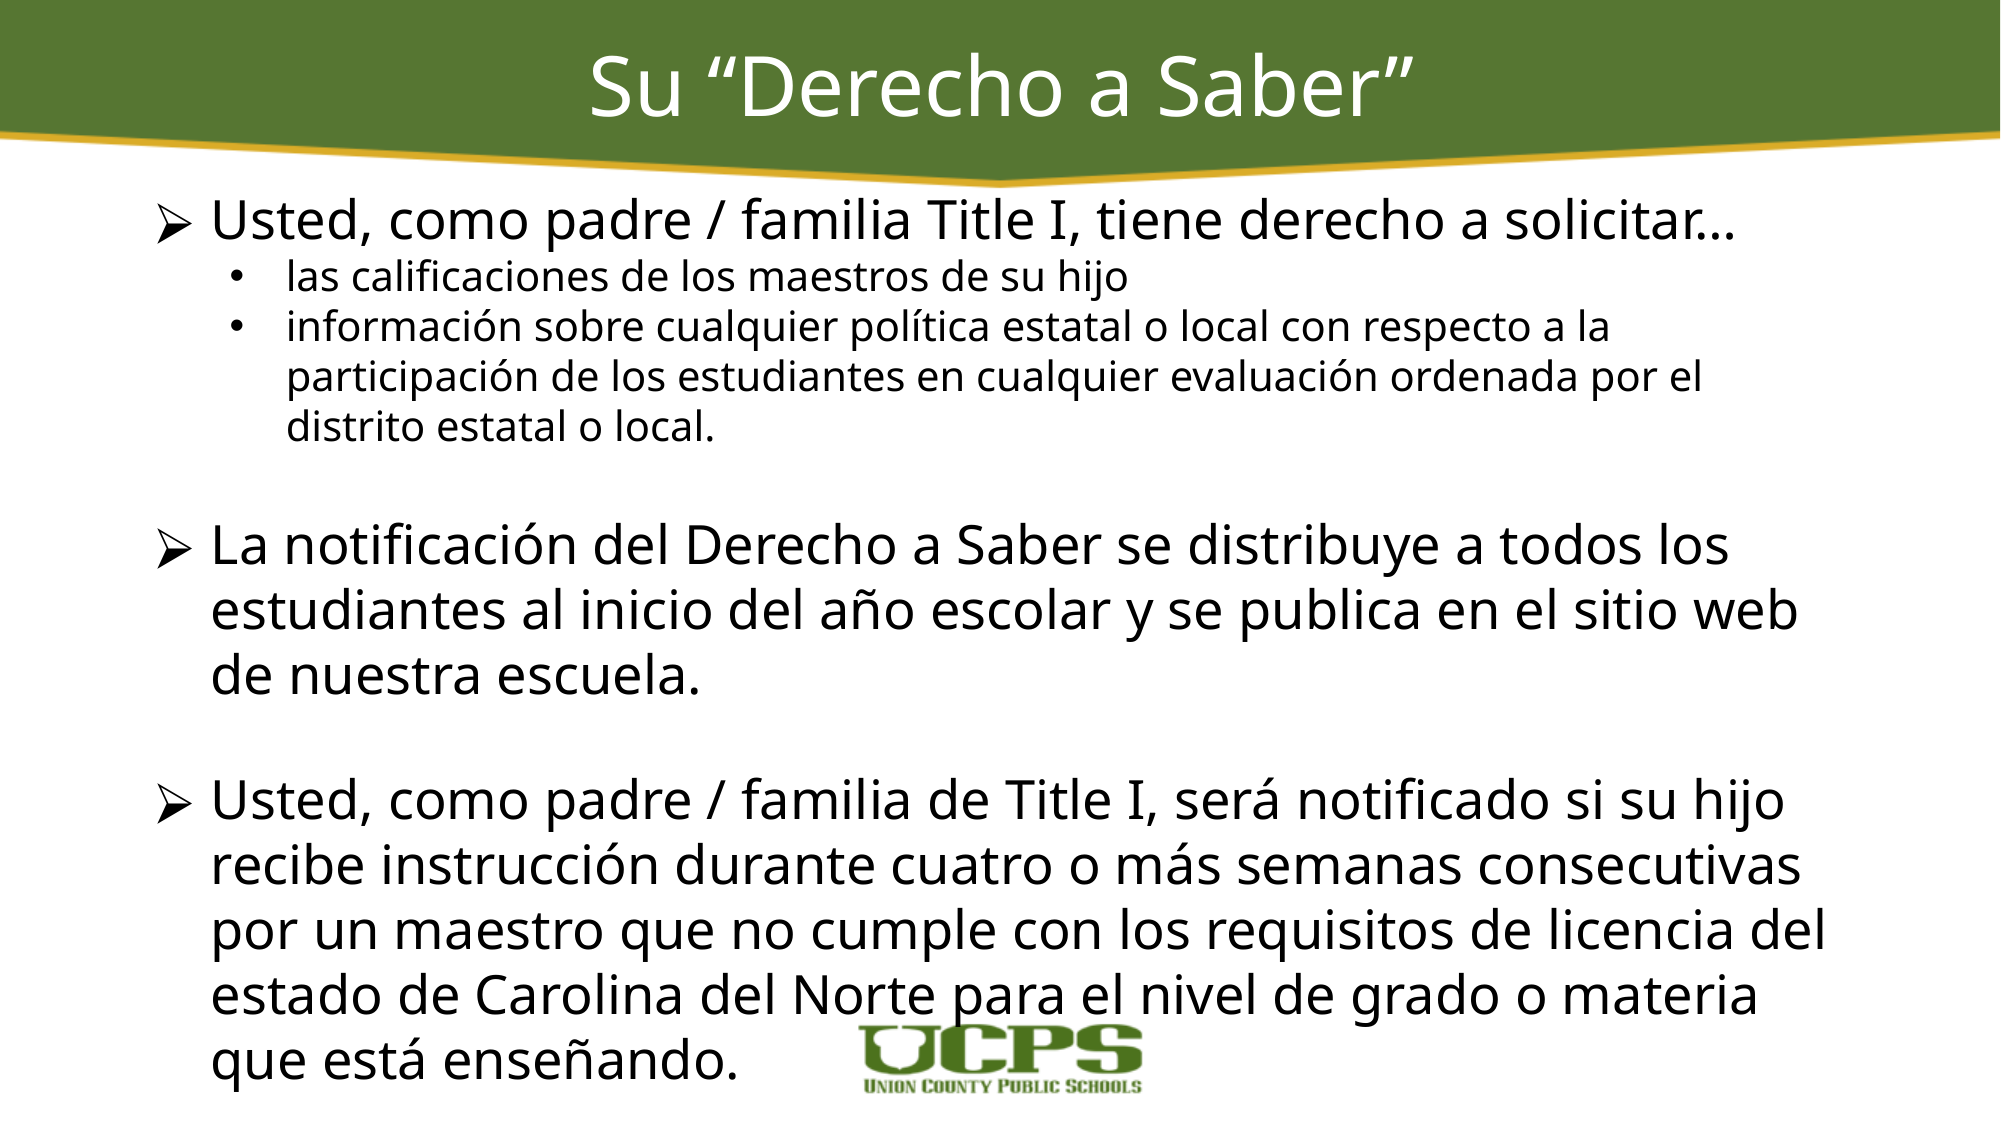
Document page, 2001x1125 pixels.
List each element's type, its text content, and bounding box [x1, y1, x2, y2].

picture [0, 0, 2001, 1125]
list Usted, como padre / familia Title I, tiene derecho a solicitar… las calificaciones de los maestros de su hijo información sobre cualquier política estatal o local con respecto a la participación de los estudiantes en cualquier evaluación ordenada por el distrito estatal o local. La notificación del Derecho a Saber se distribuye a todos los estudiantes al inicio del año escolar y se publica en el sitio web de nuestra escuela. Usted, como padre / familia de Title I, será notificado si su hijo recibe instrucción durante cuatro o más semanas consecutivas por un maestro que no cumple con los requisitos de licencia del estado de Carolina del Norte para el nivel de grado o materia que está enseñando. [139, 177, 1865, 1012]
title Su “Derecho a Saber” [139, 50, 1865, 128]
